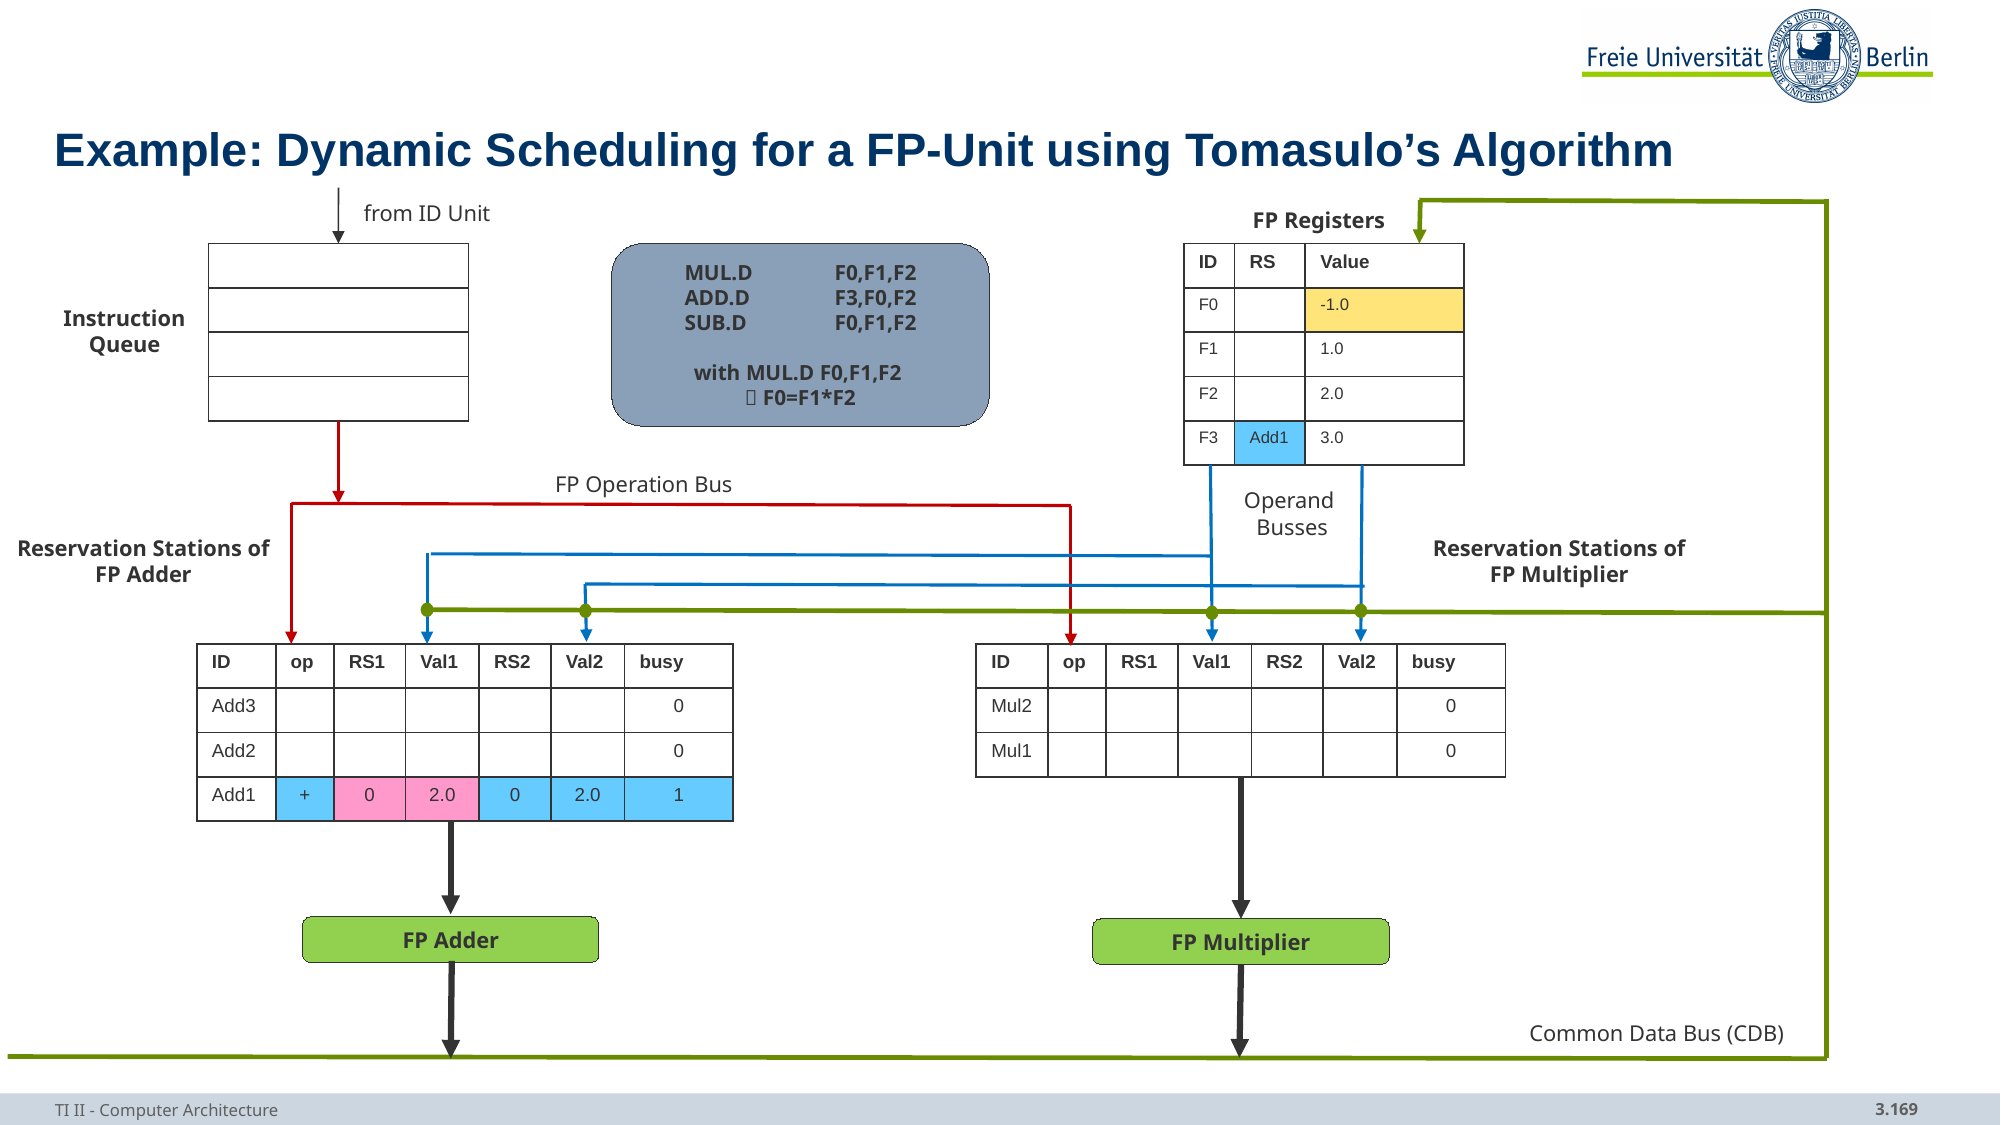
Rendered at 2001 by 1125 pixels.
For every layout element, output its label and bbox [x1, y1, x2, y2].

table_cell [480, 733, 550, 776]
table_header [1049, 645, 1105, 687]
table_cell [198, 733, 275, 776]
table_cell [1107, 689, 1177, 732]
table_cell [1179, 733, 1251, 776]
table_cell [1235, 333, 1304, 376]
text_box [338, 187, 516, 244]
table_header [1398, 645, 1505, 687]
table_cell [1235, 422, 1304, 464]
table_header [277, 645, 333, 687]
text_box [35, 296, 214, 364]
table_header [1185, 244, 1234, 287]
table_cell [480, 689, 550, 732]
table_cell [209, 333, 468, 376]
table_header [1306, 244, 1463, 287]
table_cell [1049, 689, 1105, 732]
table_header [198, 645, 275, 687]
table_cell [1049, 733, 1105, 776]
table_cell [977, 733, 1047, 776]
table_cell [1324, 733, 1396, 776]
table_cell [209, 289, 468, 331]
table_cell [277, 689, 333, 732]
table_cell [1398, 733, 1505, 776]
picture [1582, 9, 1933, 103]
table_cell [1306, 377, 1463, 420]
table_cell [1398, 689, 1505, 732]
table_cell [552, 778, 624, 820]
table_cell [406, 689, 478, 732]
table_cell [335, 778, 405, 820]
title [54, 117, 1946, 188]
table_cell [1185, 377, 1234, 420]
table_cell [1306, 333, 1463, 376]
table_cell [198, 778, 275, 820]
table_cell [480, 778, 550, 820]
table_cell [1324, 689, 1396, 732]
table_header [335, 645, 405, 687]
table_cell [198, 689, 275, 732]
table_header [625, 645, 732, 687]
table_cell [1179, 689, 1251, 732]
table_cell [406, 778, 478, 820]
table_header [480, 645, 550, 687]
table_cell [552, 689, 624, 732]
table_header [1324, 645, 1396, 687]
table_header [977, 645, 1047, 687]
table_cell [1252, 733, 1322, 776]
table_header [1179, 645, 1251, 687]
table_header [406, 645, 478, 687]
table_cell [406, 733, 478, 776]
table_cell [1185, 289, 1234, 331]
table_cell [625, 733, 732, 776]
table_cell [1107, 733, 1177, 776]
table_header [1107, 645, 1177, 687]
text_box [0, 198, 1828, 1059]
table_cell [625, 778, 732, 820]
table_cell [1235, 377, 1304, 420]
table_cell [335, 689, 405, 732]
text_box [611, 243, 990, 427]
table_cell [977, 689, 1047, 732]
footer [54, 1091, 1363, 1125]
table_cell [1306, 422, 1463, 464]
table_header [1235, 244, 1304, 287]
table_cell [277, 733, 333, 776]
table_cell [1252, 689, 1322, 732]
table_cell [209, 377, 468, 420]
table_cell [625, 689, 732, 732]
table_header [1252, 645, 1322, 687]
table_cell [1306, 289, 1463, 331]
table_cell [335, 733, 405, 776]
table_cell [1235, 289, 1304, 331]
table_header [209, 244, 468, 287]
table_header [552, 645, 624, 687]
table_cell [1185, 422, 1234, 464]
table_cell [277, 778, 333, 820]
table_cell [1185, 333, 1234, 376]
table_cell [552, 733, 624, 776]
